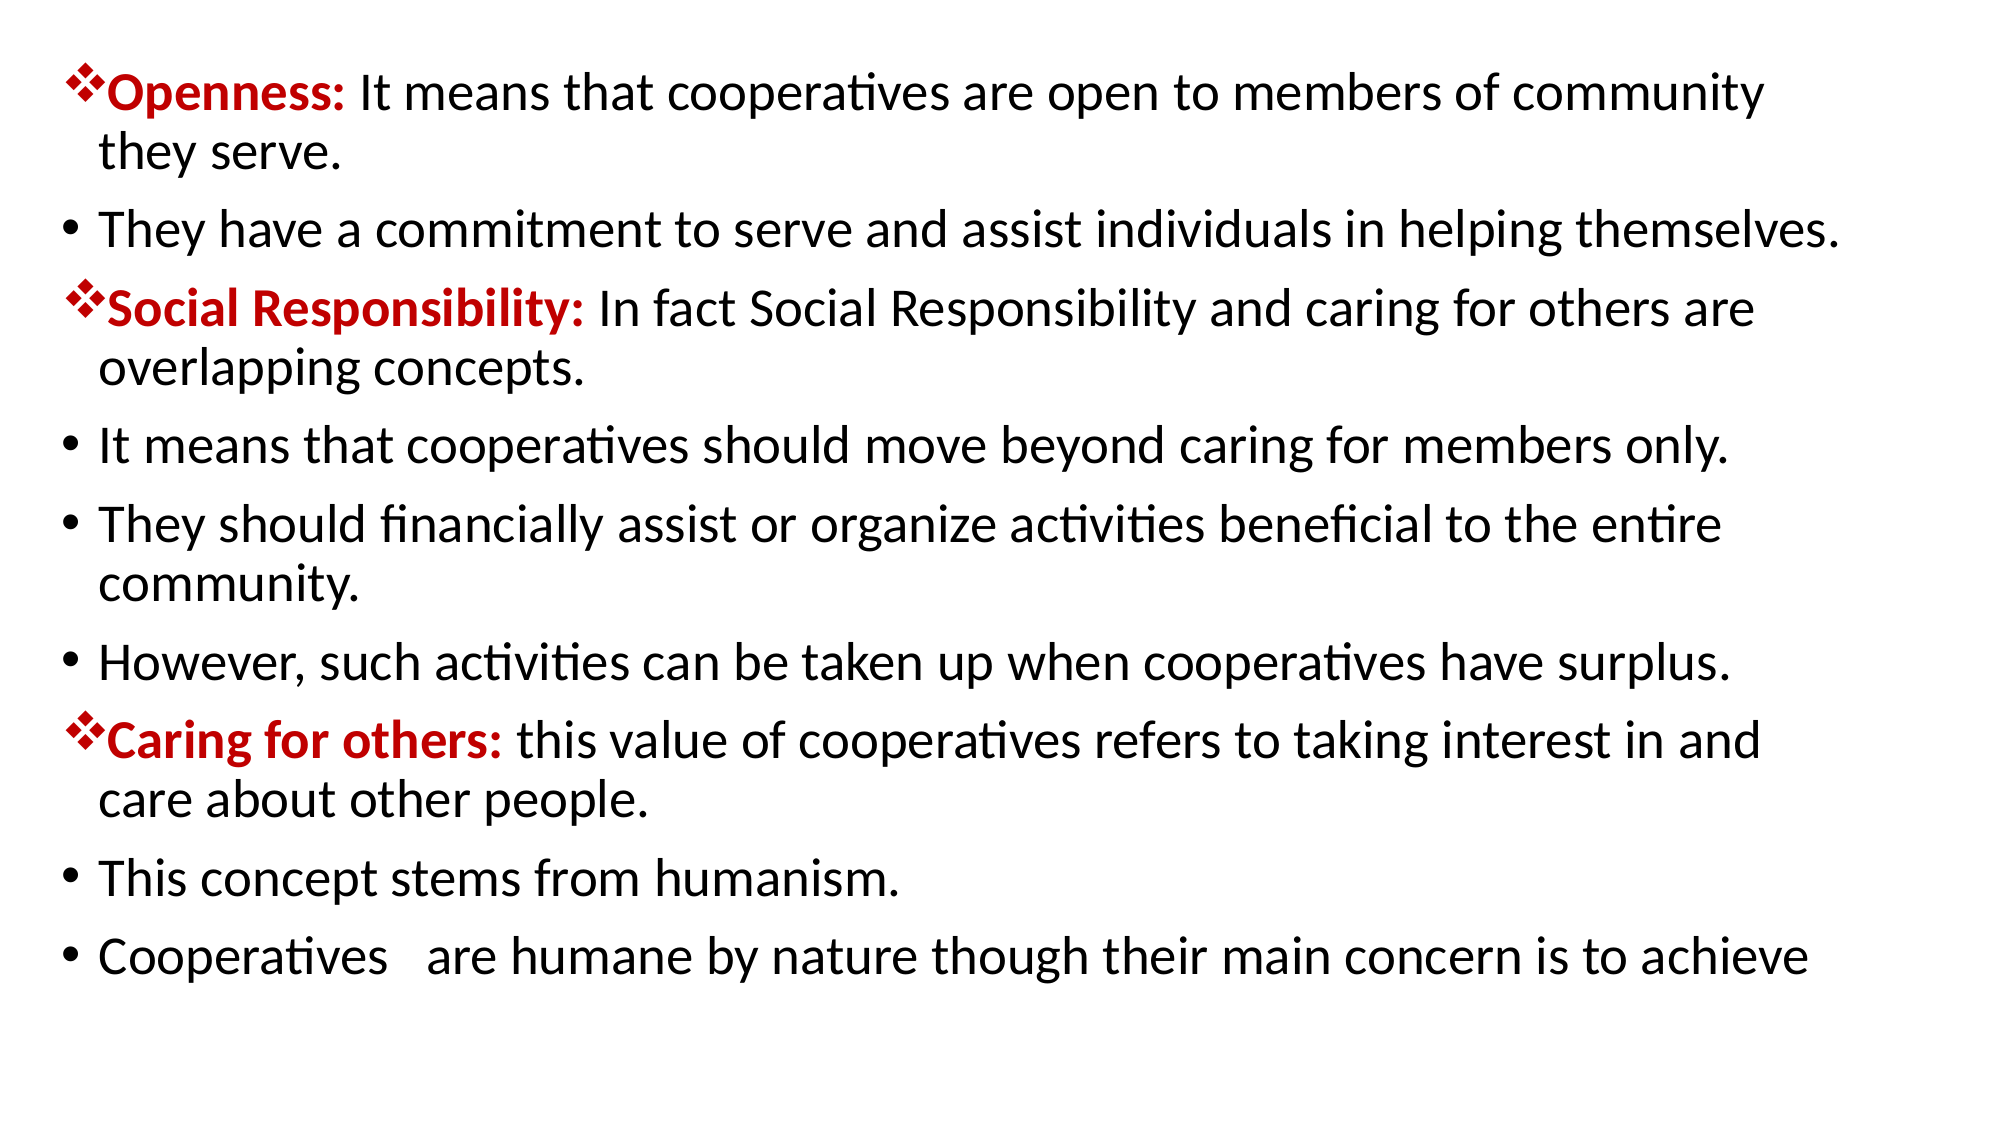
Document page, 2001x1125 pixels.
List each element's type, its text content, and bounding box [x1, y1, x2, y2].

list Openness: It means that cooperatives are open to members of community they serve. They have a commitment to serve and assist individuals in helping themselves. Social Responsibility: In fact Social Responsibility and caring for others are overlapping concepts. It means that cooperatives should move beyond caring for members only. They should financially assist or organize activities beneficial to the entire community. However, such activities can be taken up when cooperatives have surplus. Caring for others: this value of cooperatives refers to taking interest in and care about other people. This concept stems from humanism. Cooperatives are humane by nature though their main concern is to achieve [45, 55, 1863, 1060]
